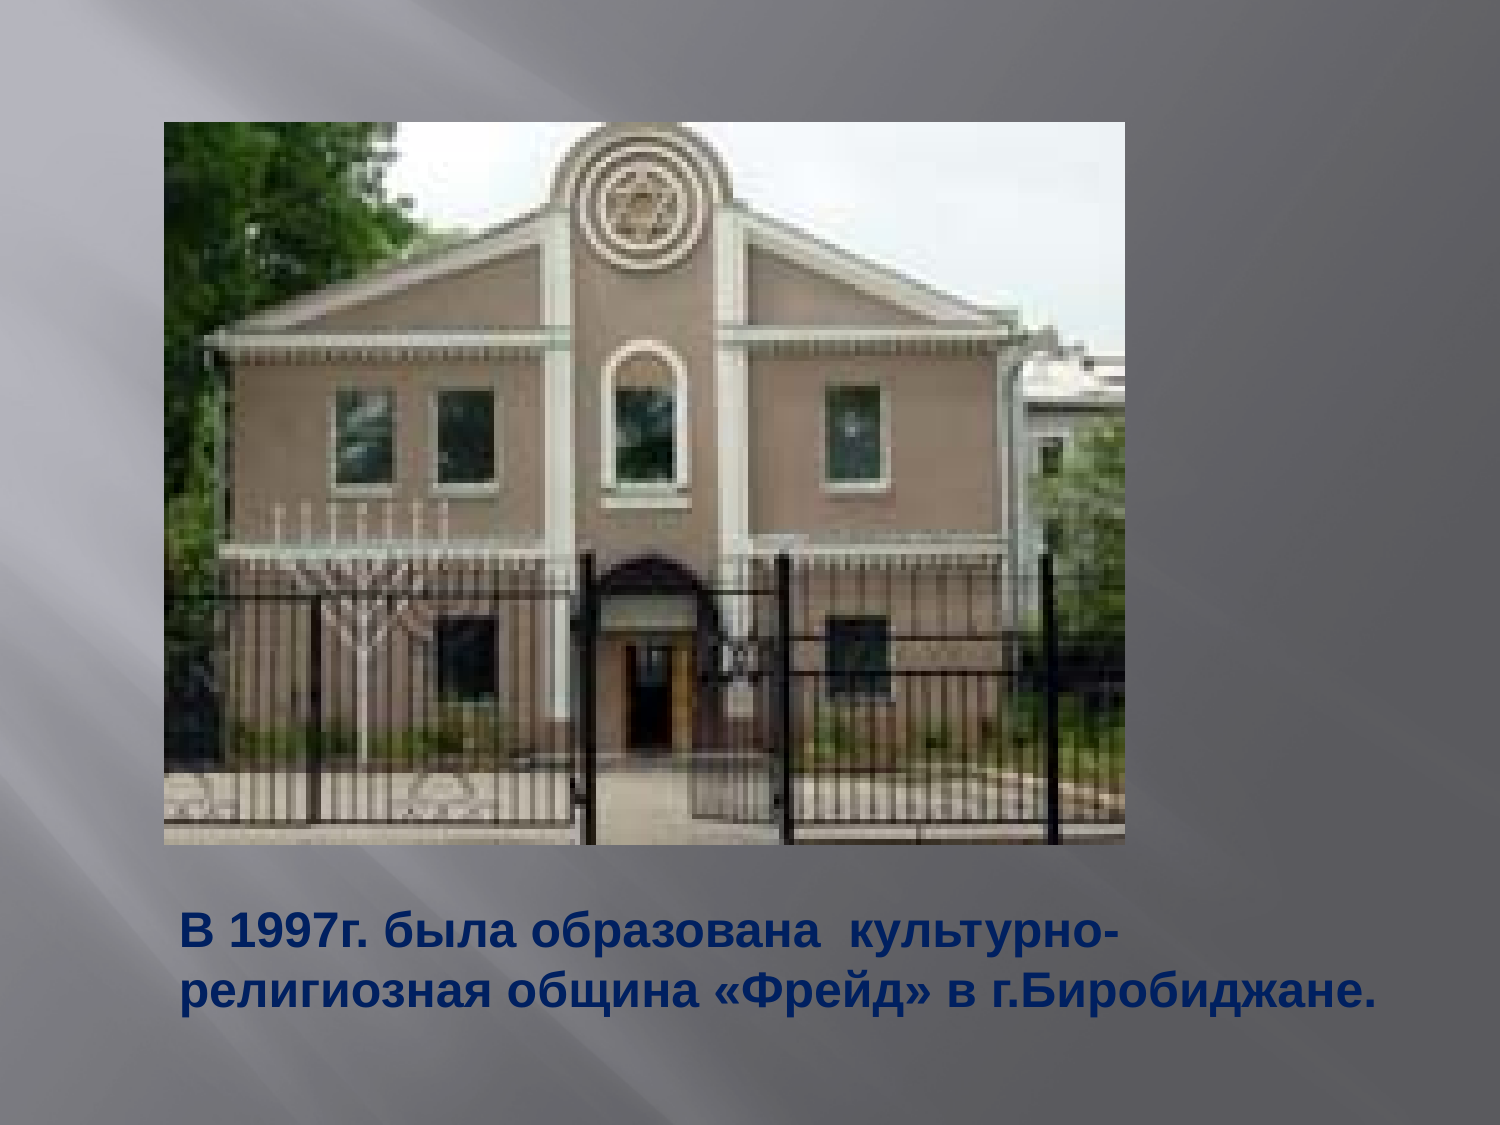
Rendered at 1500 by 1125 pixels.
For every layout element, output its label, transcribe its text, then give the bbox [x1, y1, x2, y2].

text_box В 1997г. была образована культурно-религиозная община «Фрейд» в г.Биробиджане. [163, 890, 1442, 1026]
picture [163, 121, 1126, 845]
